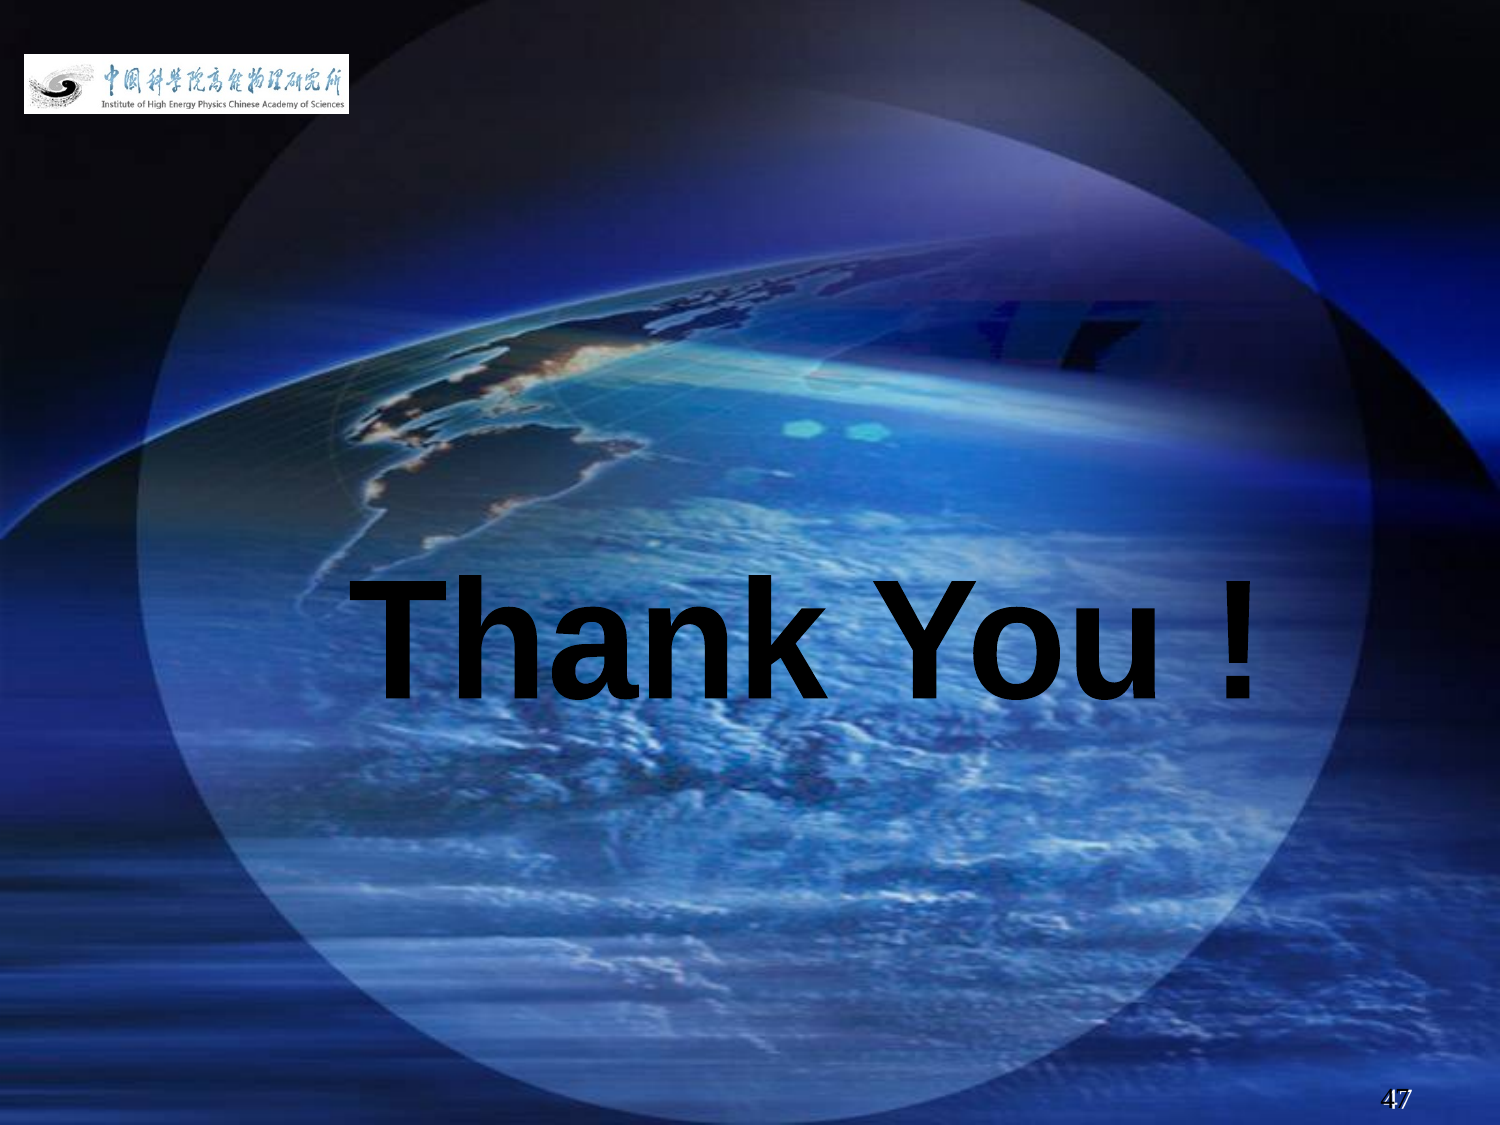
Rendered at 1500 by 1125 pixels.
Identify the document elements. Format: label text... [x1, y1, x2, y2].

slide_number 47 [1074, 1072, 1425, 1103]
picture [0, 0, 1500, 1125]
